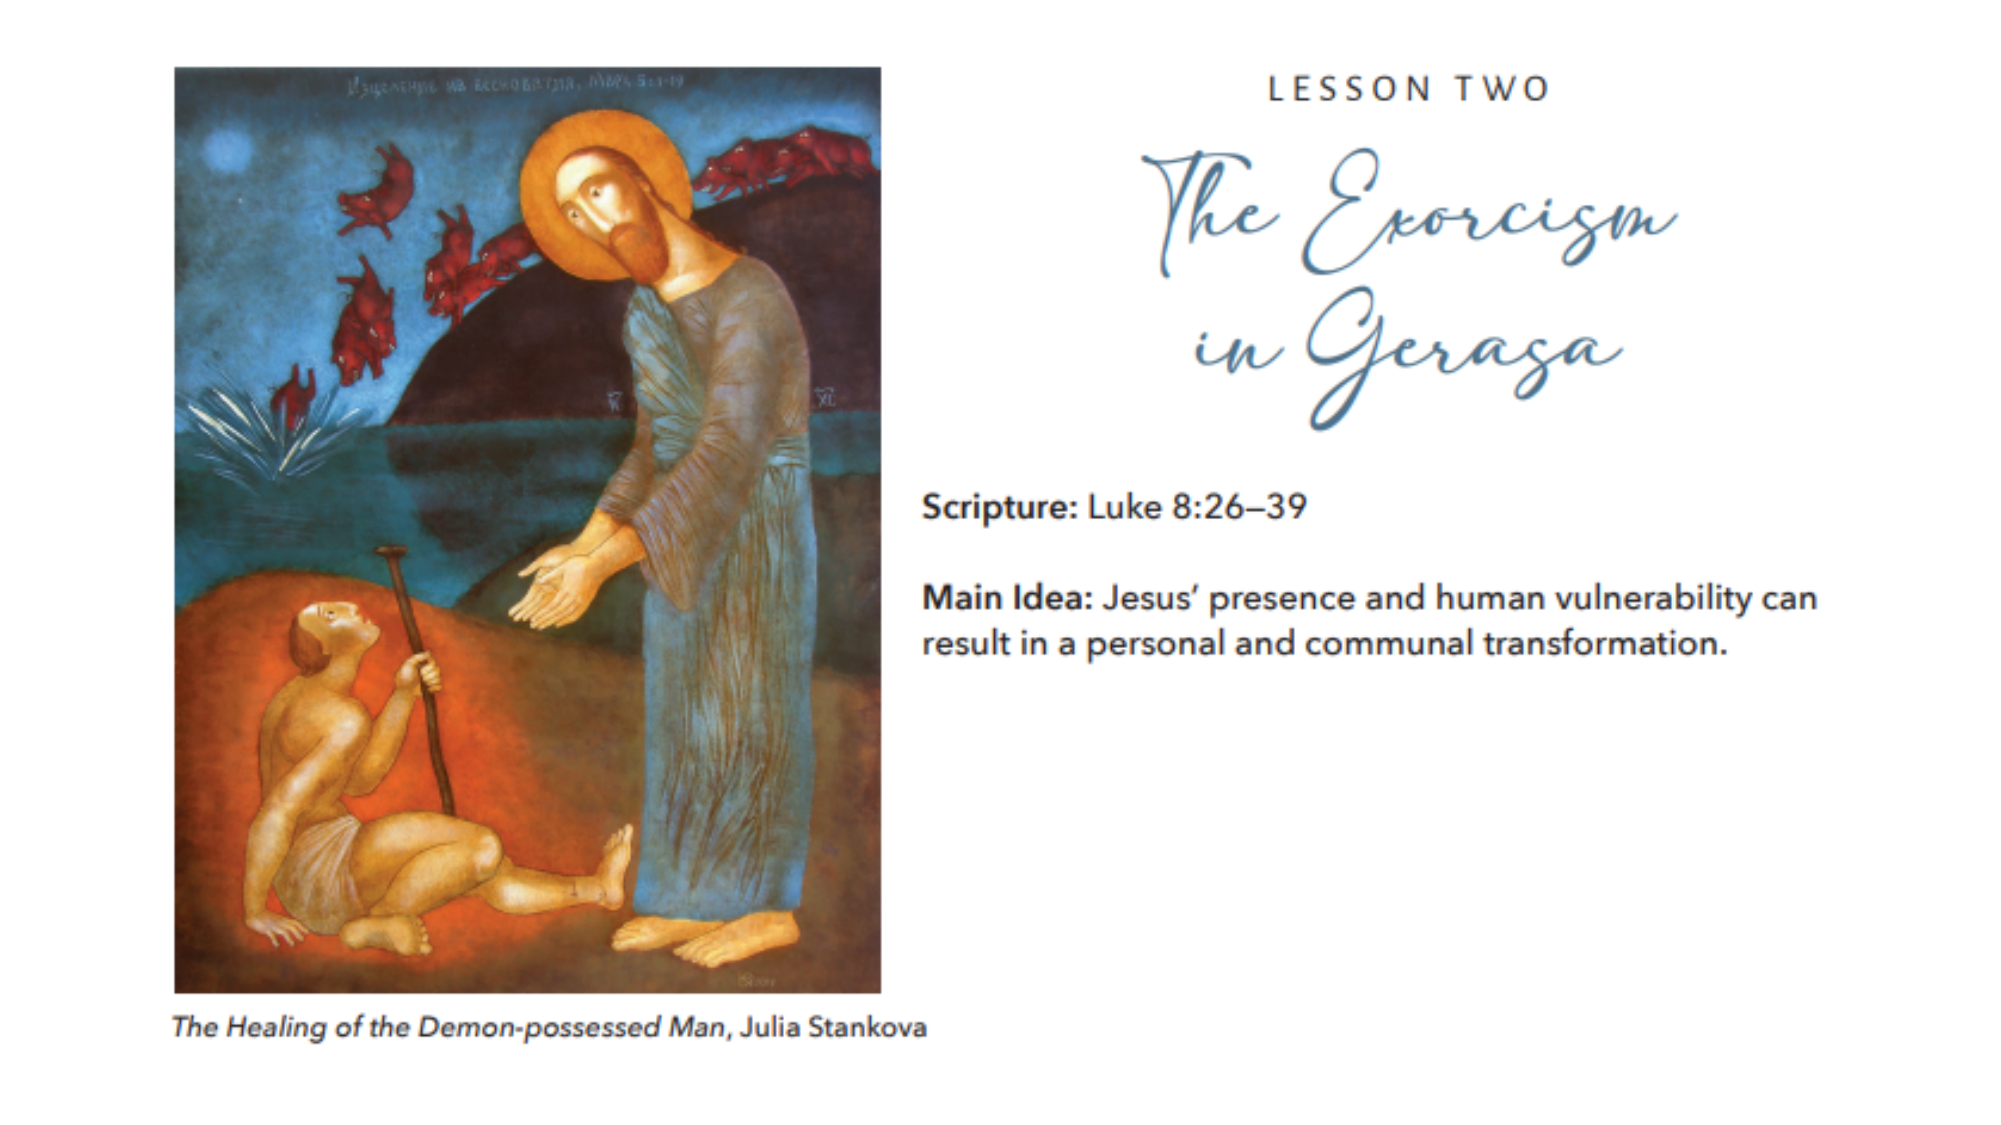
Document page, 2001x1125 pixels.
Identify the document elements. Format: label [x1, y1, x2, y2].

picture [137, 20, 1863, 1125]
